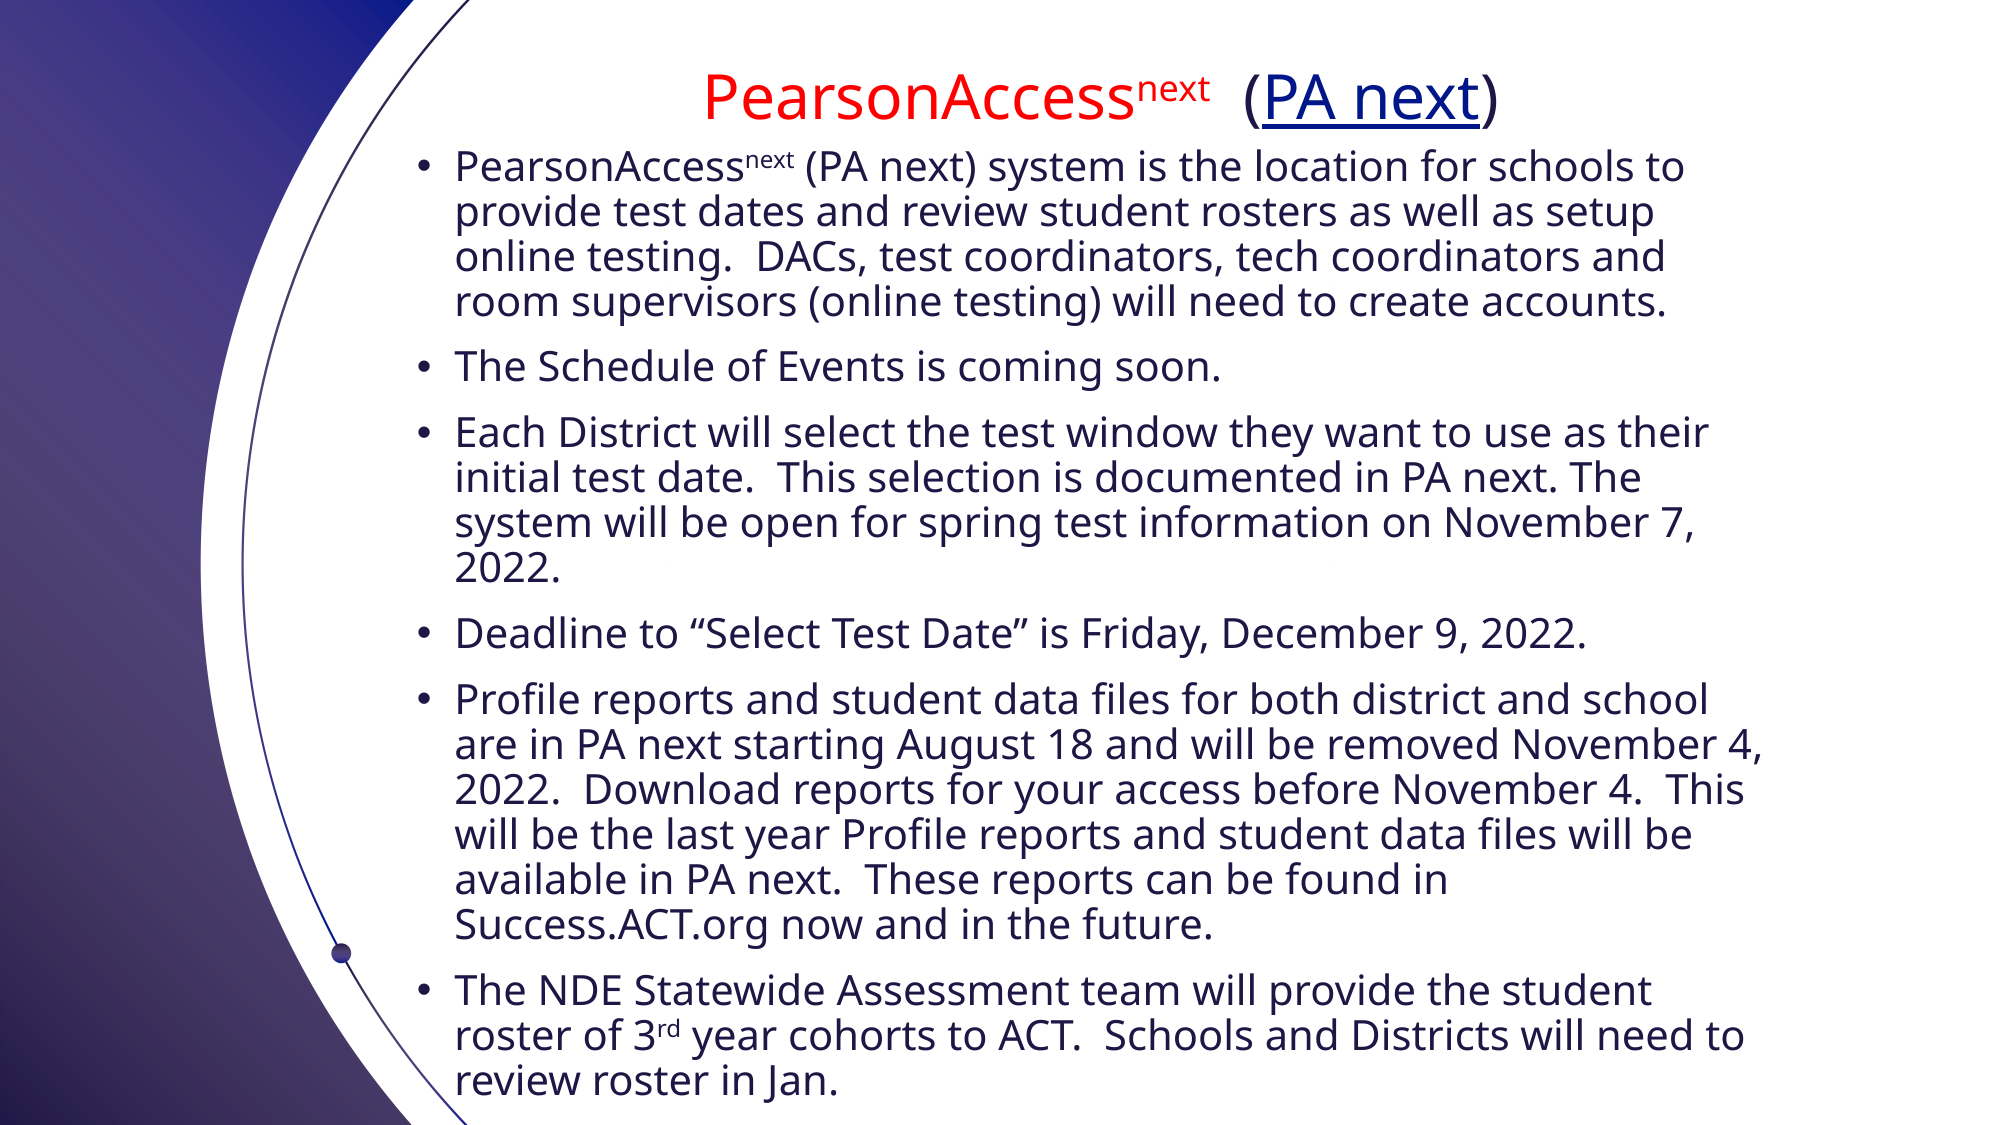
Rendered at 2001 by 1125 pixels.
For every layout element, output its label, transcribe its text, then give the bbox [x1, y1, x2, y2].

picture [0, 0, 2001, 1125]
list PearsonAccessnext (PA next) system is the location for schools to provide test dates and review student rosters as well as setup online testing. DACs, test coordinators, tech coordinators and room supervisors (online testing) will need to create accounts. The Schedule of Events is coming soon. Each District will select the test window they want to use as their initial test date. This selection is documented in PA next. The system will be open for spring test information on November 7, 2022. Deadline to “Select Test Date” is Friday, December 9, 2022. Profile reports and student data files for both district and school are in PA next starting August 18 and will be removed November 4, 2022. Download reports for your access before November 4. This will be the last year Profile reports and student data files will be available in PA next. These reports can be found in Success.ACT.org now and in the future. The NDE Statewide Assessment team will provide the student roster of 3rd year cohorts to ACT. Schools and Districts will need to review roster in Jan. If you need access to the PA Next system, please contact Iris. [401, 137, 1786, 1125]
title PearsonAccessnext (PA next) [416, 50, 1786, 137]
